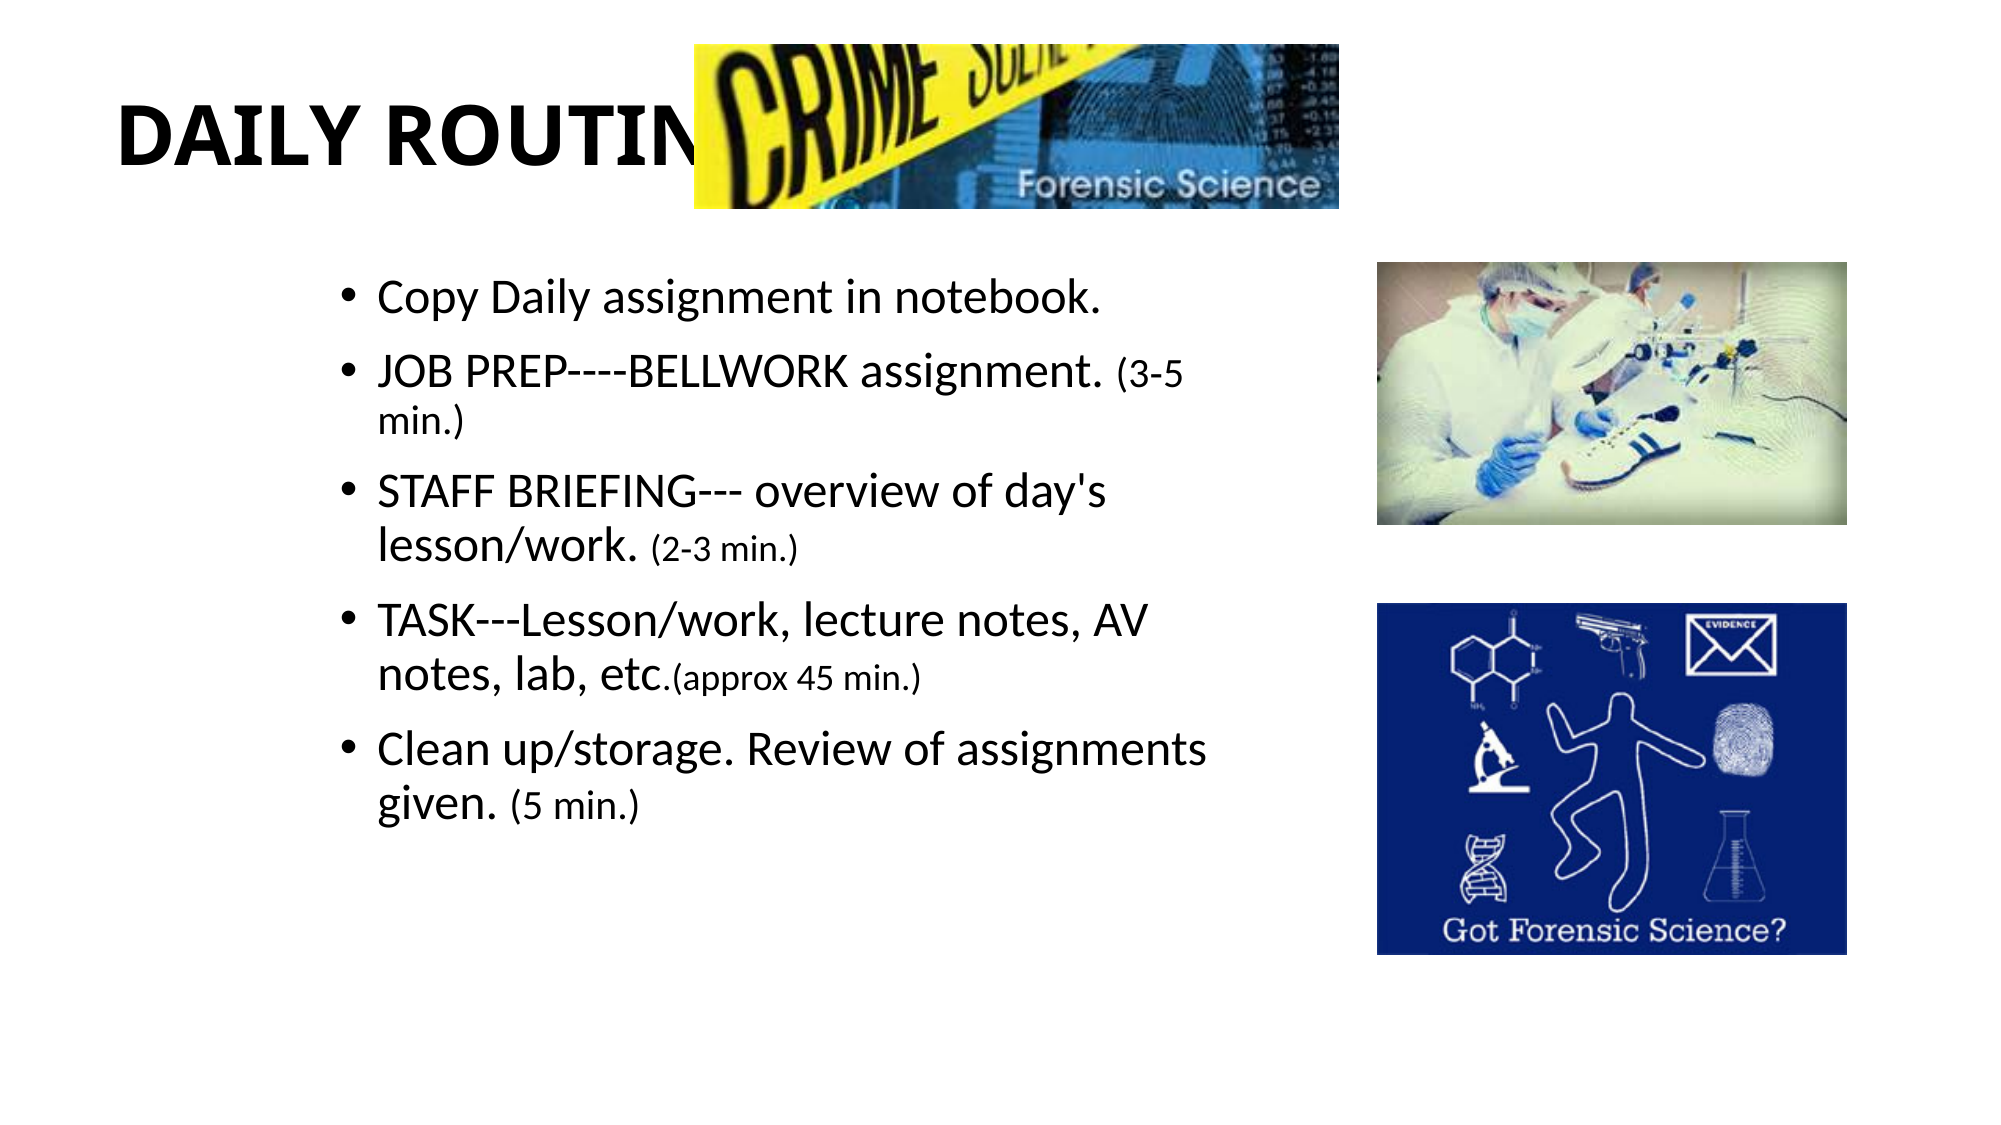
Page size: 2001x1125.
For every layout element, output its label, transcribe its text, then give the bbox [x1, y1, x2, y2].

picture [1377, 603, 1847, 955]
list Copy Daily assignment in notebook. JOB PREP----BELLWORK assignment. (3‑5 min.) STAFF BRIEFING--- overview of day's lesson/work. (2‑3 min.) TASK---Lesson/work, lecture notes, AV notes, lab, etc.(approx 45 min.) Clean up/storage. Review of assignments given. (5 min.) [324, 262, 1250, 1005]
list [1377, 262, 1846, 525]
picture [694, 44, 1339, 209]
title DAILY ROUTINE [99, 45, 1900, 233]
